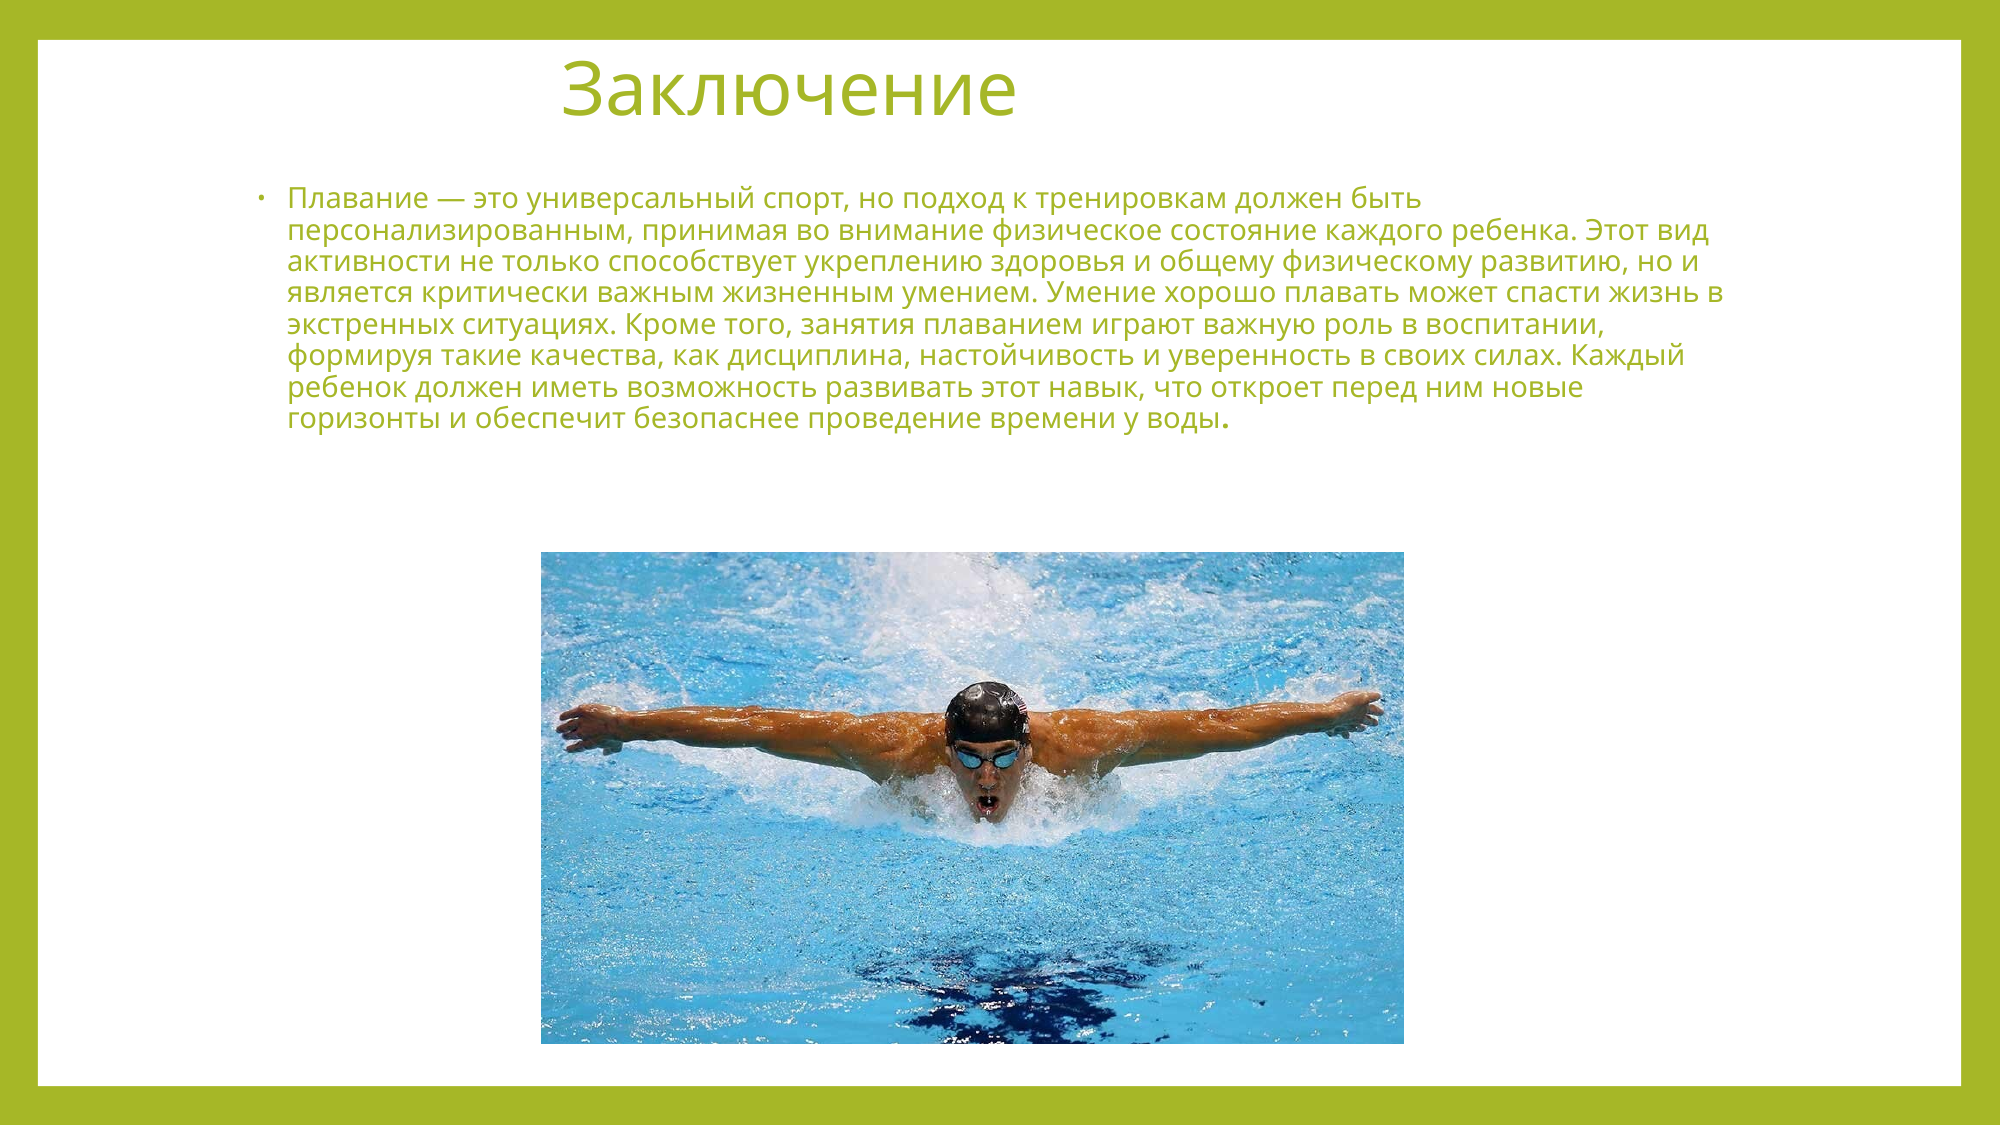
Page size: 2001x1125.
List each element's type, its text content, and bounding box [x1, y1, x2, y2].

title Заключение [234, 20, 1750, 162]
list Плавание — это универсальный спорт, но подход к тренировкам должен быть персонализированным, принимая во внимание физическое состояние каждого ребенка. Этот вид активности не только способствует укреплению здоровья и общему физическому развитию, но и является критически важным жизненным умением. Умение хорошо плавать может спасти жизнь в экстренных ситуациях. Кроме того, занятия плаванием играют важную роль в воспитании, формируя такие качества, как дисциплина, настойчивость и уверенность в своих силах. Каждый ребенок должен иметь возможность развивать этот навык, что откроет перед ним новые горизонты и обеспечит безопаснее проведение времени у воды. [234, 176, 1750, 847]
picture [540, 552, 1404, 1044]
